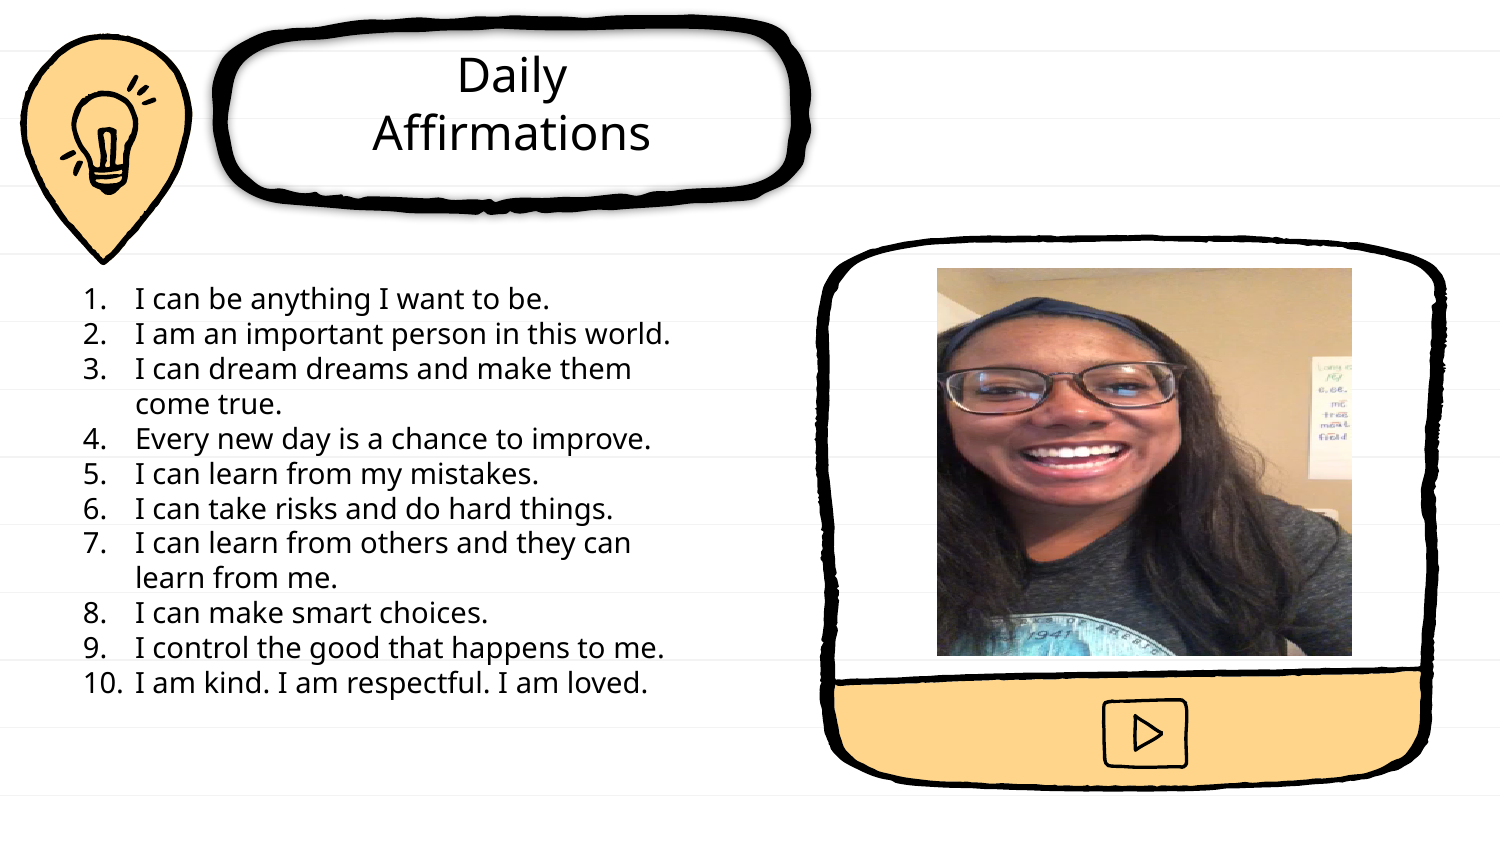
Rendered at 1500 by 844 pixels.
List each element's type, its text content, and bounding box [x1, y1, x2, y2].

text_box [812, 234, 1451, 792]
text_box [936, 267, 1353, 658]
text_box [19, 33, 193, 266]
subtitle I can be anything I want to be. I am an important person in this world. I can dream dreams and make them come true. Every new day is a chance to improve. I can learn from my mistakes. I can take risks and do hard things. I can learn from others and they can learn from me. I can make smart choices. I control the good that happens to me. I am kind. I am respectful. I am loved. [45, 265, 723, 497]
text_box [1101, 698, 1189, 769]
title Daily Affirmations [310, 54, 714, 175]
text_box [212, 14, 812, 215]
